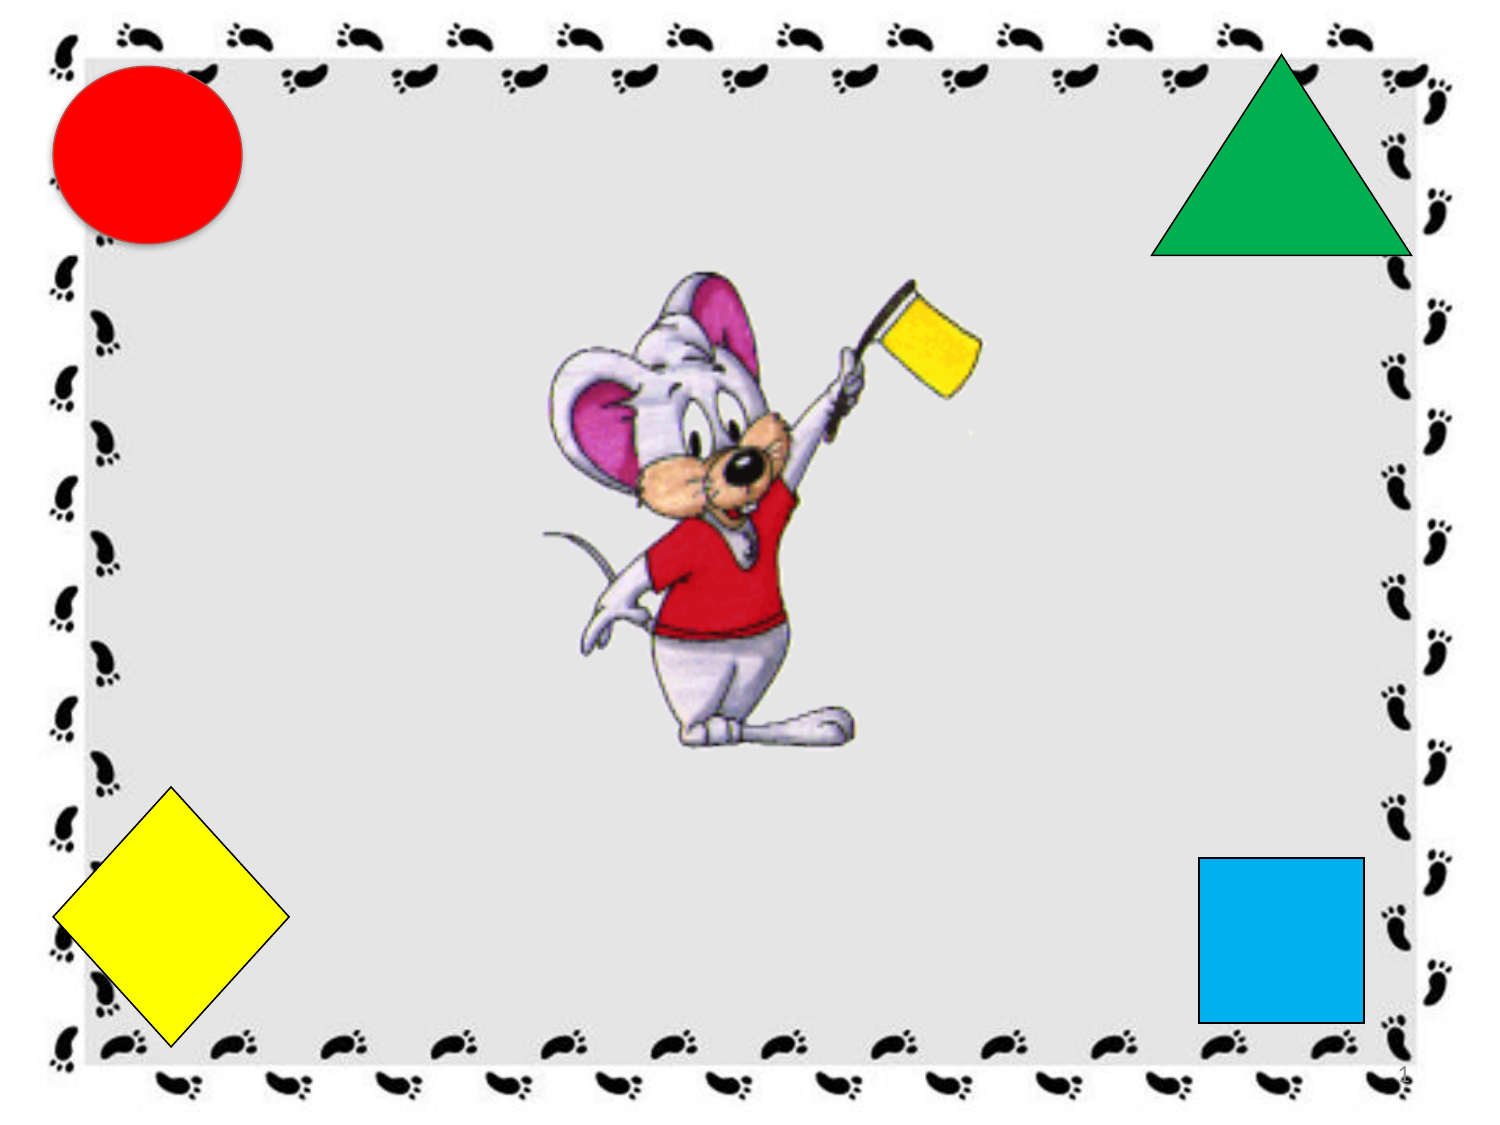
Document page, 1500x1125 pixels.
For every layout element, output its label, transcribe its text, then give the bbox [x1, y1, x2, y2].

slide_number 1 [1074, 1042, 1425, 1103]
picture [0, 0, 1500, 1125]
text_box [52, 65, 243, 245]
text_box [1198, 857, 1365, 1024]
text_box [1151, 54, 1412, 256]
text_box [53, 786, 290, 1047]
